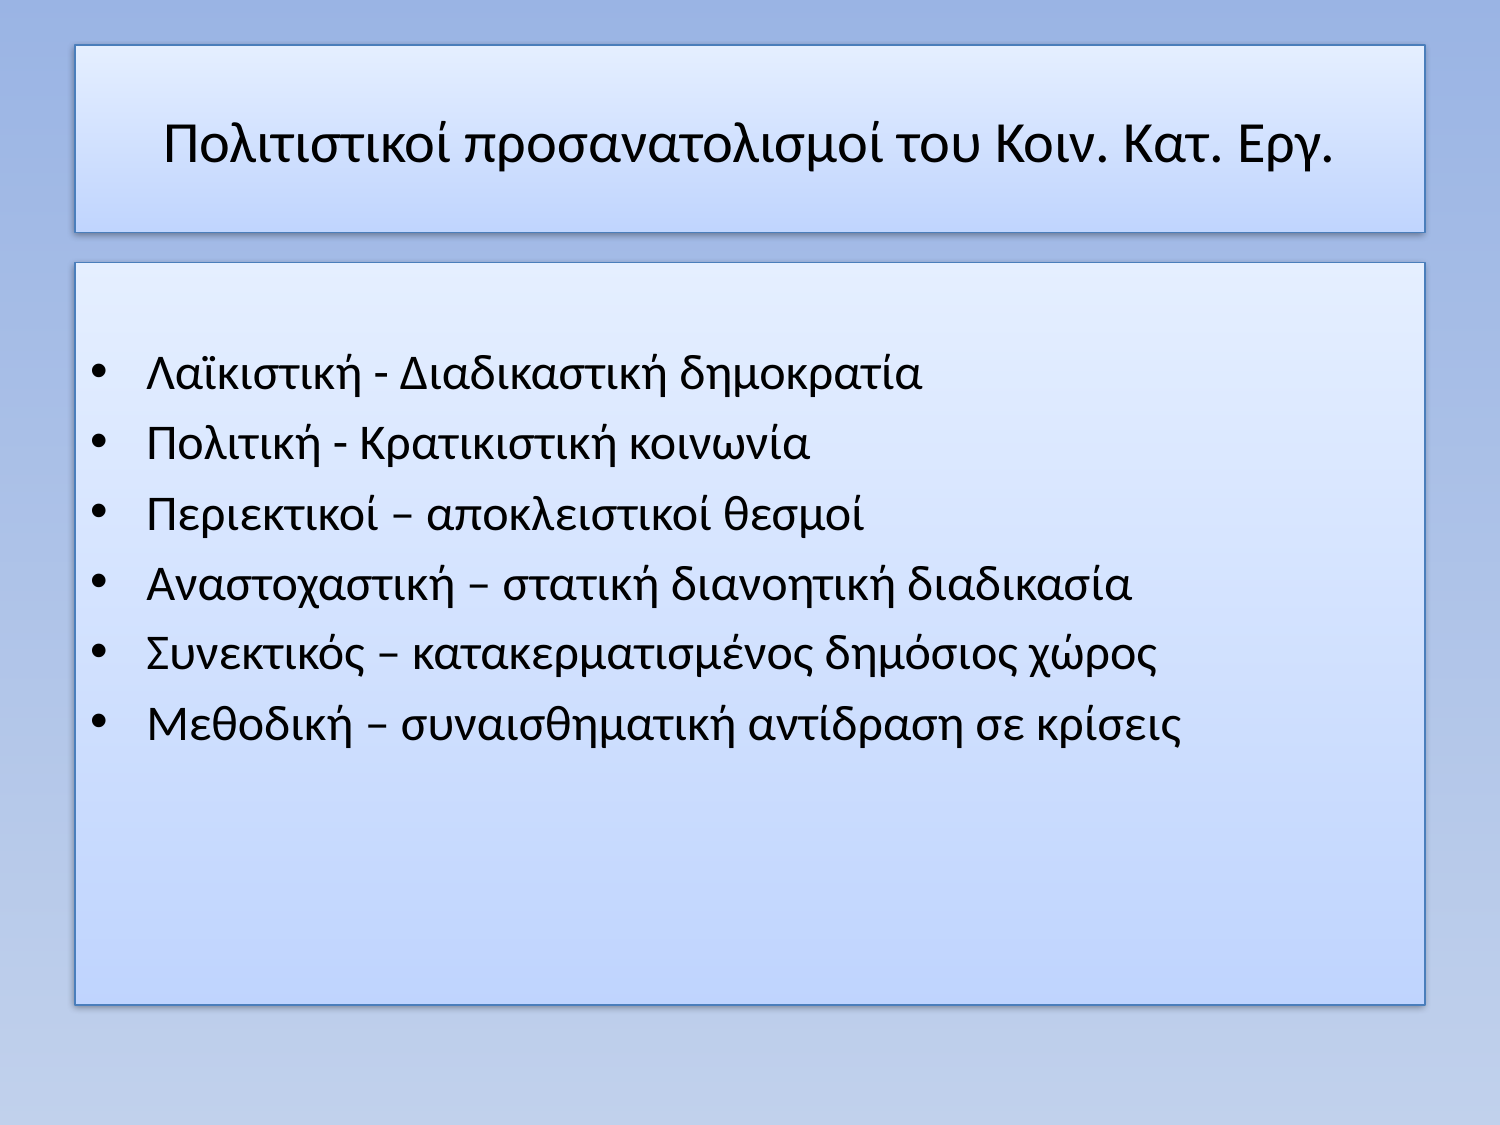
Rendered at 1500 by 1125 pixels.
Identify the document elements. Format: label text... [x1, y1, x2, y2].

title Πολιτιστικοί προσανατολισμοί του Κοιν. Κατ. Εργ. [74, 44, 1426, 233]
list Λαϊκιστική - Διαδικαστική δημοκρατία Πολιτική - Κρατικιστική κοινωνία Περιεκτικοί – αποκλειστικοί θεσμοί Αναστοχαστική – στατική διανοητική διαδικασία Συνεκτικός – κατακερματισμένος δημόσιος χώρος Μεθοδική – συναισθηματική αντίδραση σε κρίσεις [74, 262, 1426, 1006]
